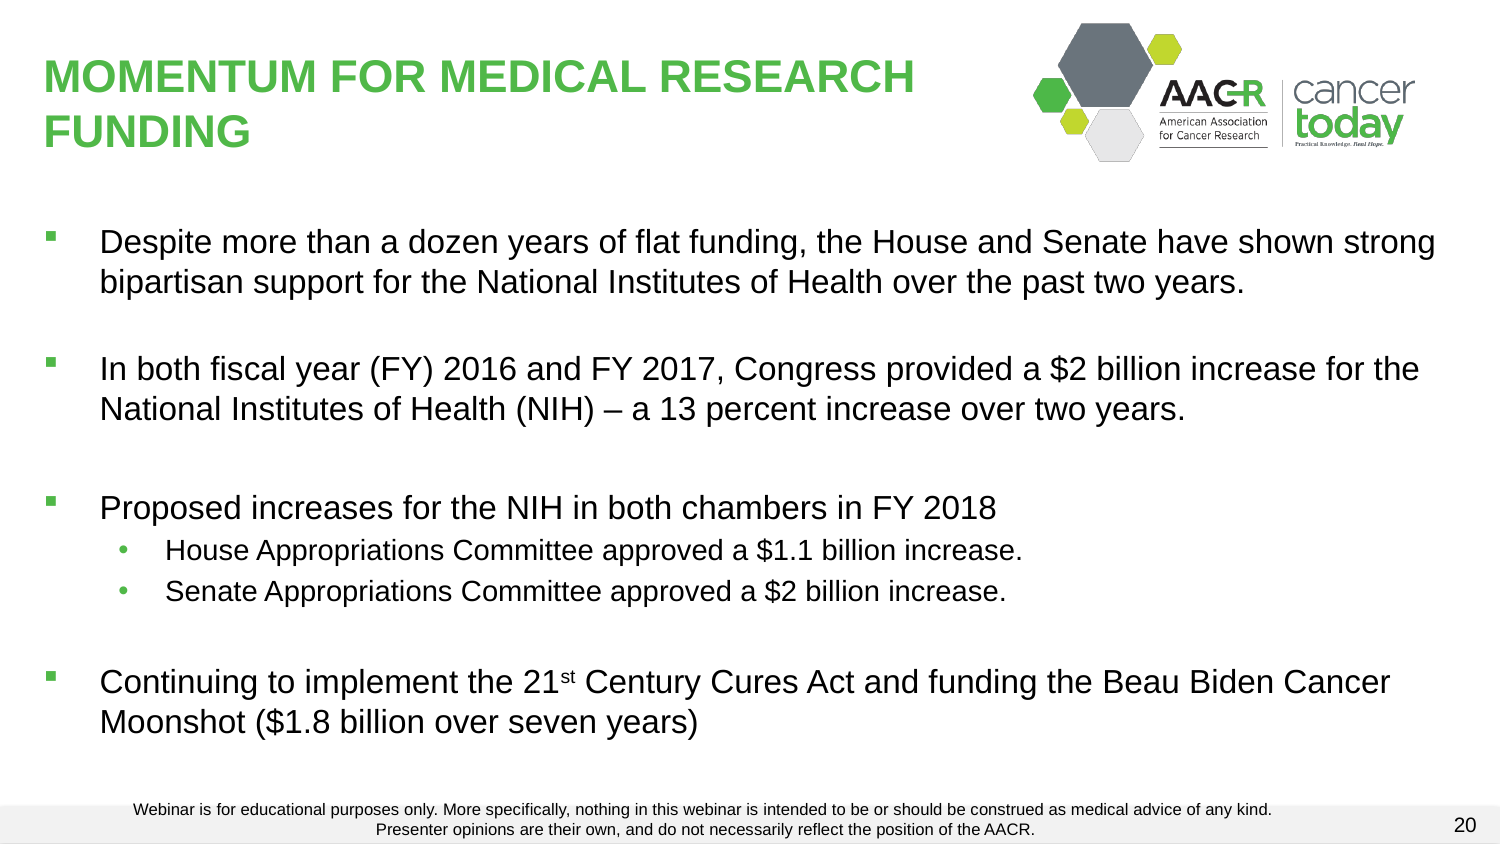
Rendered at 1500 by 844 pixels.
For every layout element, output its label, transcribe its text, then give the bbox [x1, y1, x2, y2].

picture [1026, 13, 1420, 166]
title MOMENTUM FOR MEDICAL RESEARCH FUNDING [28, 33, 959, 164]
list Despite more than a dozen years of flat funding, the House and Senate have shown strong bipartisan support for the National Institutes of Health over the past two years. In both fiscal year (FY) 2016 and FY 2017, Congress provided a $2 billion increase for the National Institutes of Health (NIH) – a 13 percent increase over two years. Proposed increases for the NIH in both chambers in FY 2018 House Appropriations Committee approved a $1.1 billion increase. Senate Appropriations Committee approved a $2 billion increase. Continuing to implement the 21st Century Cures Act and funding the Beau Biden Cancer Moonshot ($1.8 billion over seven years) [28, 166, 1484, 724]
